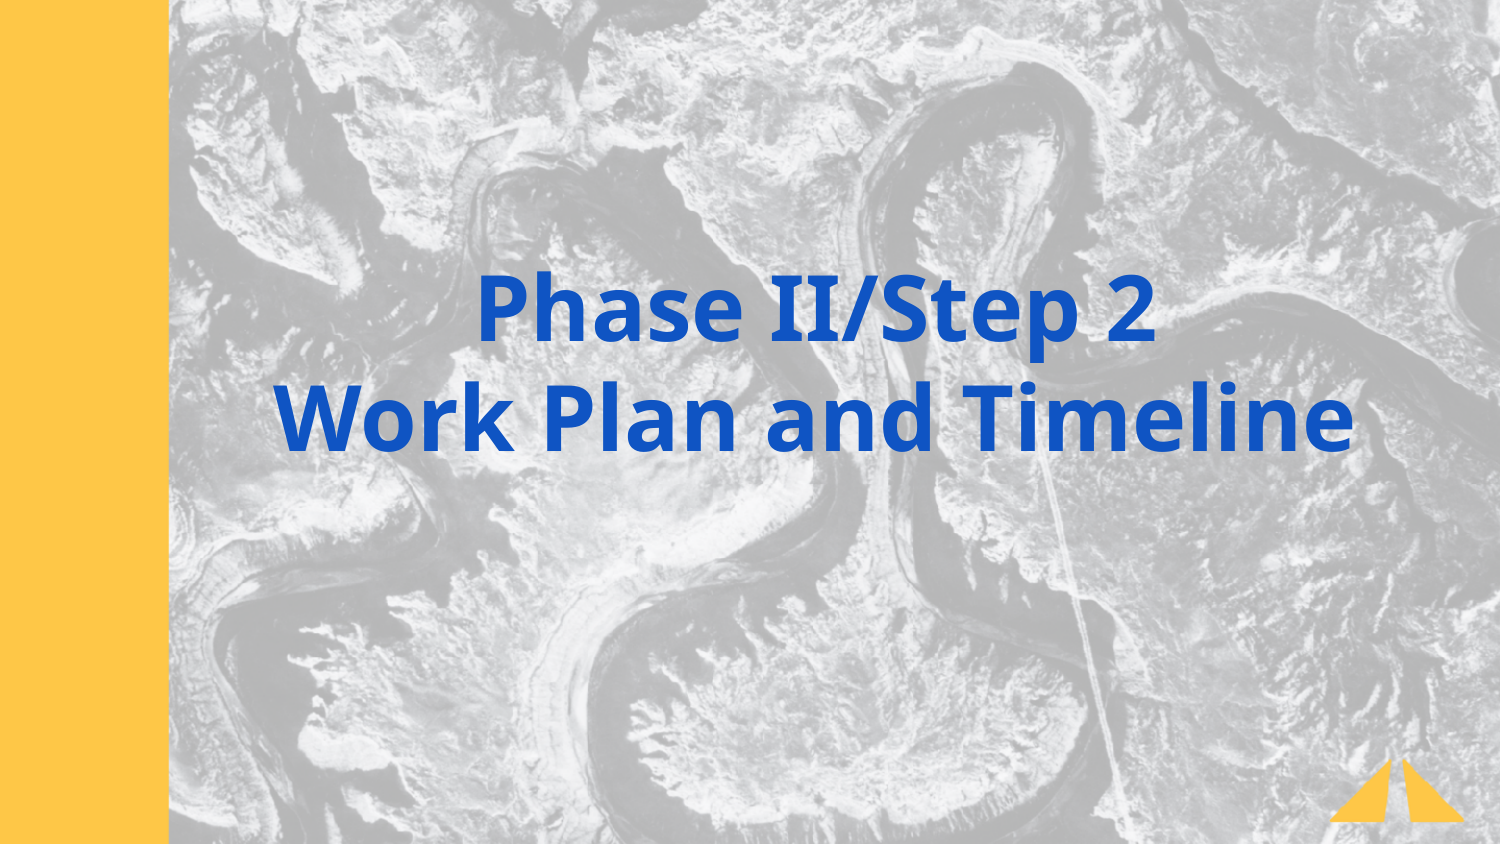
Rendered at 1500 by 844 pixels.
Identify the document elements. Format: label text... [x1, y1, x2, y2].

text_box Phase II/Step 2 Work Plan and Timeline [191, 249, 1464, 470]
picture [0, 0, 1500, 844]
